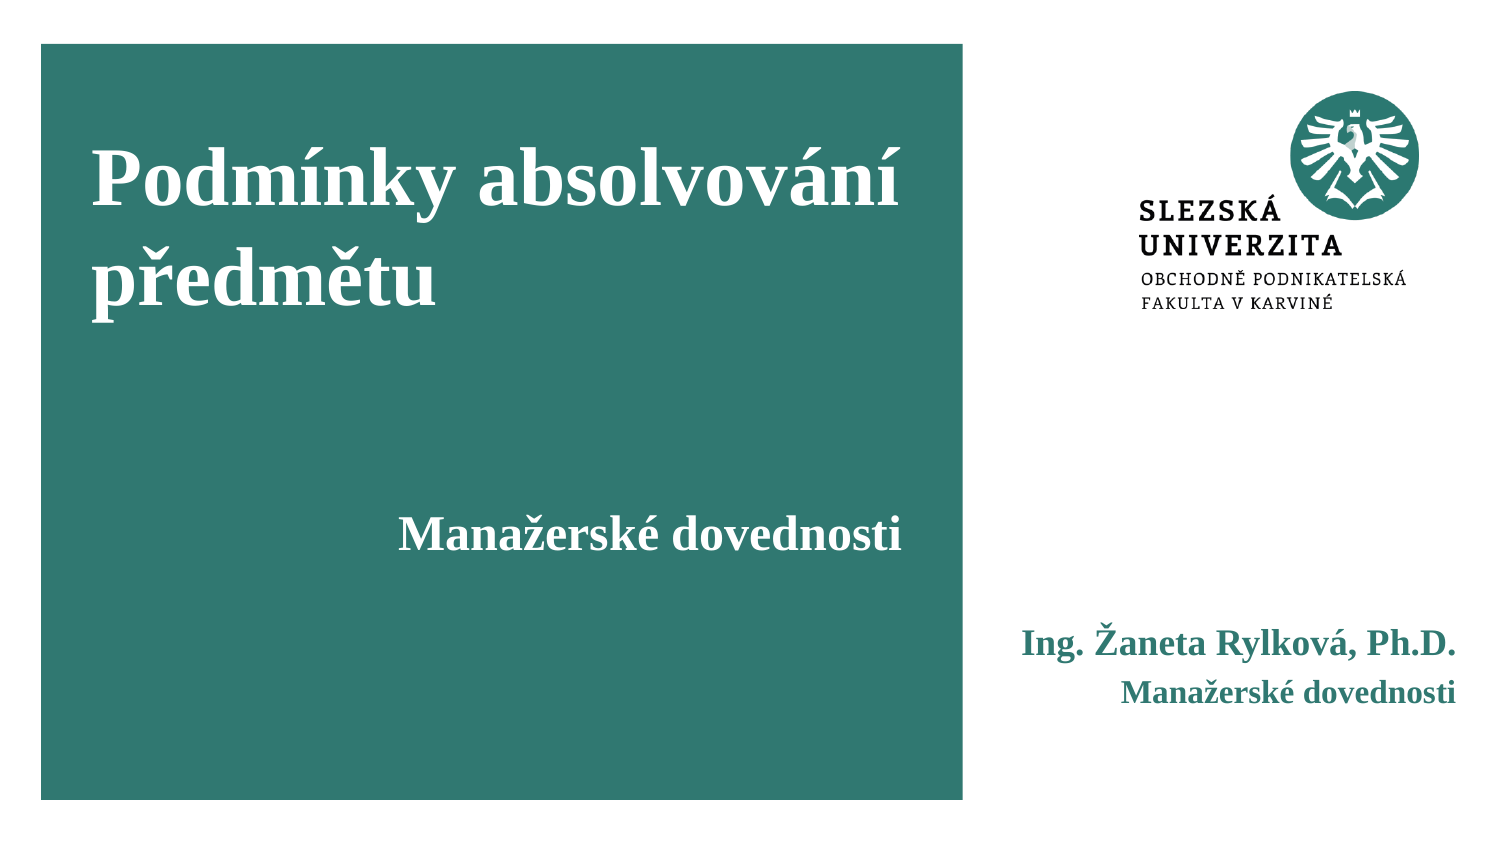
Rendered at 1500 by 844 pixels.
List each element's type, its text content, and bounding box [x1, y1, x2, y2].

text_box [39, 42, 965, 802]
title Podmínky absolvování předmětu [76, 114, 916, 470]
picture [1139, 90, 1419, 309]
subtitle Manažerské dovednosti [279, 492, 918, 611]
text_box Ing. Žaneta Rylková, Ph.D. Manažerské dovednosti [974, 610, 1472, 800]
